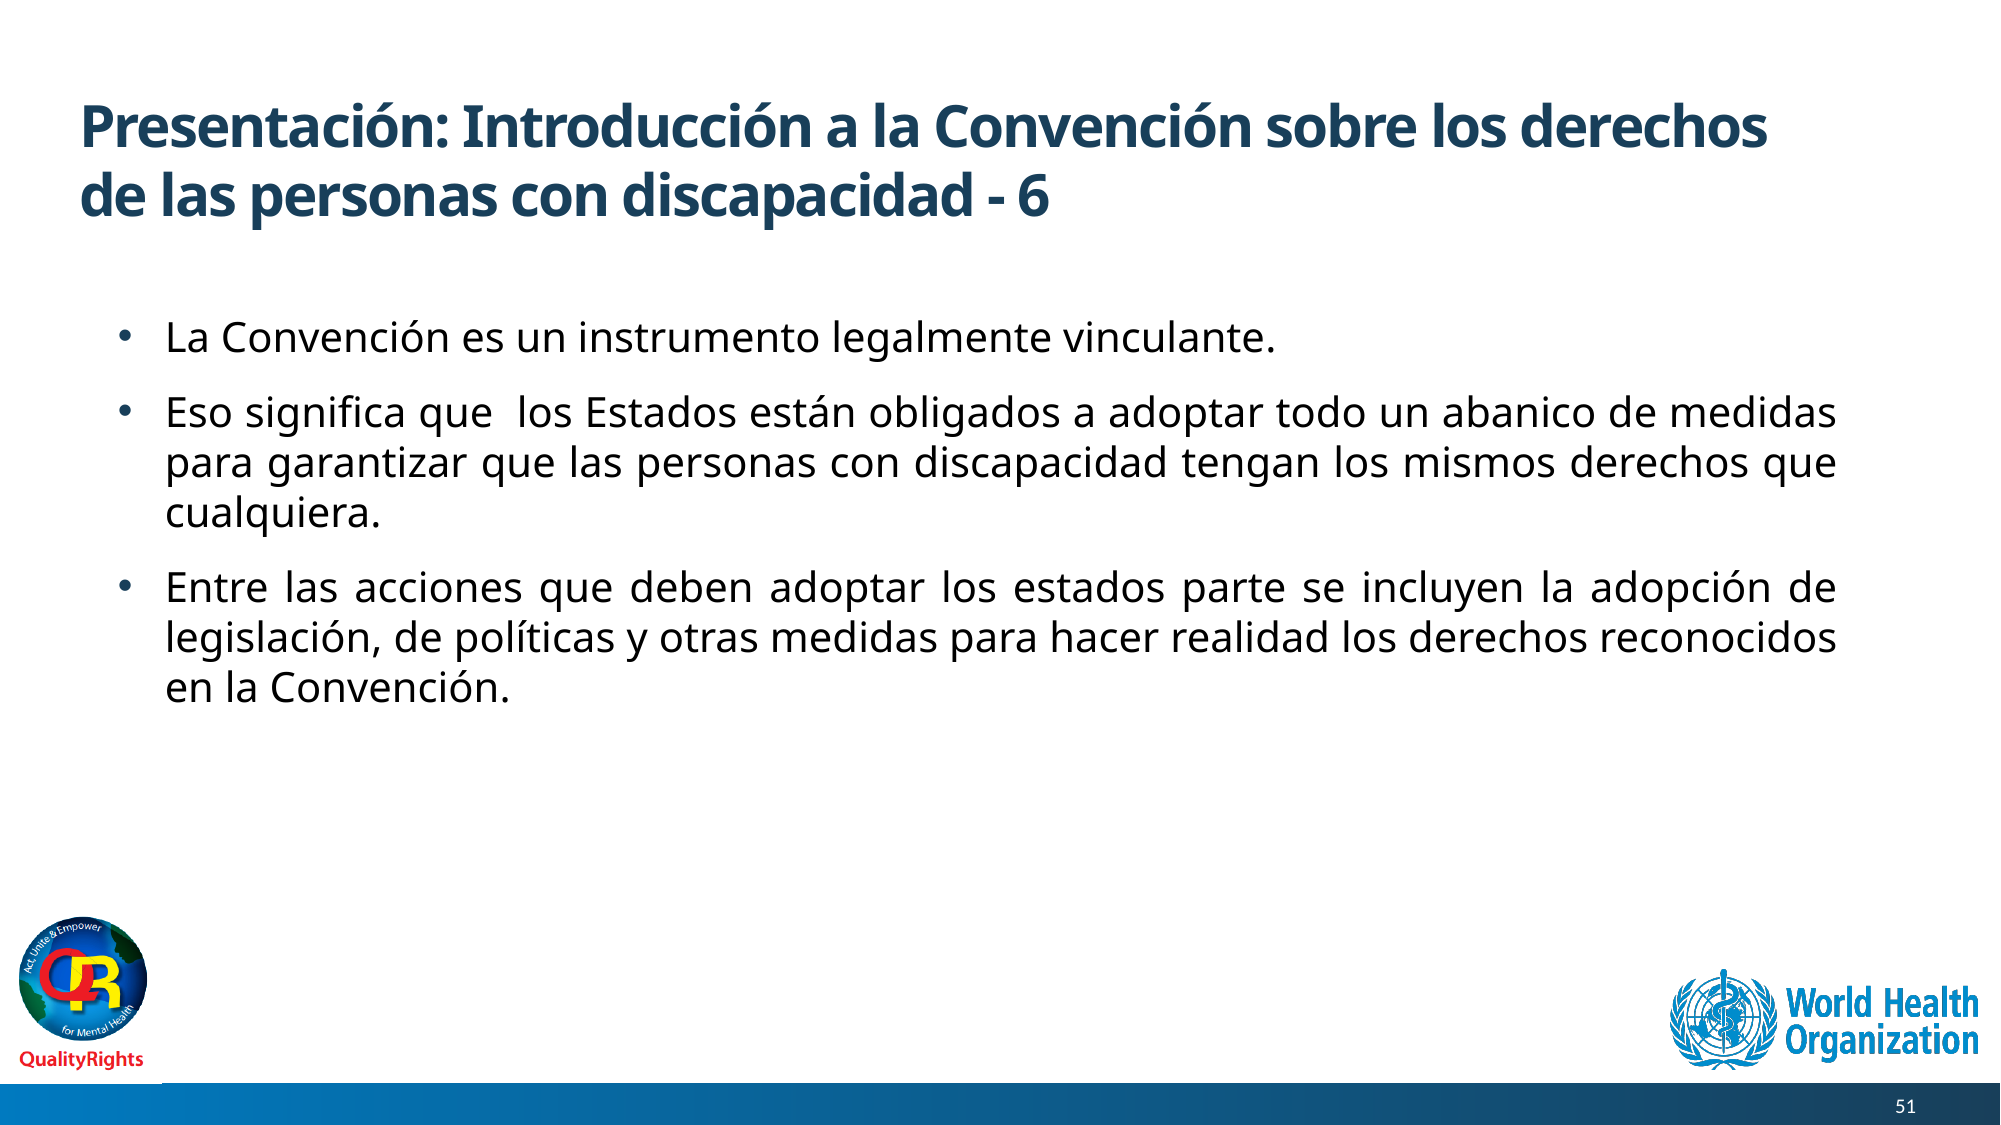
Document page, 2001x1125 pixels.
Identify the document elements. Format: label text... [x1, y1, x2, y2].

picture [1692, 1031, 1700, 1042]
picture [1706, 1038, 1722, 1046]
picture [1711, 995, 1721, 1004]
picture [1716, 1064, 1731, 1070]
picture [1738, 1019, 1744, 1030]
picture [1689, 993, 1706, 1016]
picture [0, 899, 162, 1084]
picture [1670, 1030, 1715, 1070]
picture [1704, 1004, 1712, 1015]
picture [1701, 987, 1710, 992]
picture [1805, 987, 1811, 1002]
picture [1747, 992, 1758, 1016]
picture [1698, 1047, 1750, 1060]
picture [1792, 987, 1797, 1004]
picture [1732, 969, 1978, 1070]
list La Convención es un instrumento legalmente vinculante. Eso significa que los Estados están obligados a adoptar todo un abanico de medidas para garantizar que las personas con discapacidad tengan los mismos derechos que cualquiera. Entre las acciones que deben adoptar los estados parte se incluyen la adopción de legislación, de políticas y otras medidas para hacer realidad los derechos reconocidos en la Convención. [103, 303, 1854, 987]
picture [1670, 987, 1680, 1010]
picture [1701, 1042, 1722, 1054]
picture [1758, 1004, 1765, 1035]
title Presentación: Introducción a la Convención sobre los derechos de las personas con discapacidad - 6 [64, 83, 1860, 170]
picture [1725, 1042, 1747, 1054]
picture [1747, 1019, 1758, 1041]
picture [1711, 1031, 1722, 1038]
picture [1958, 1000, 1962, 1012]
picture [1821, 1000, 1826, 1012]
picture [1744, 1003, 1751, 1016]
picture [1704, 1019, 1711, 1031]
picture [1750, 987, 1762, 1003]
picture [1683, 987, 1697, 1047]
picture [1742, 1019, 1751, 1034]
